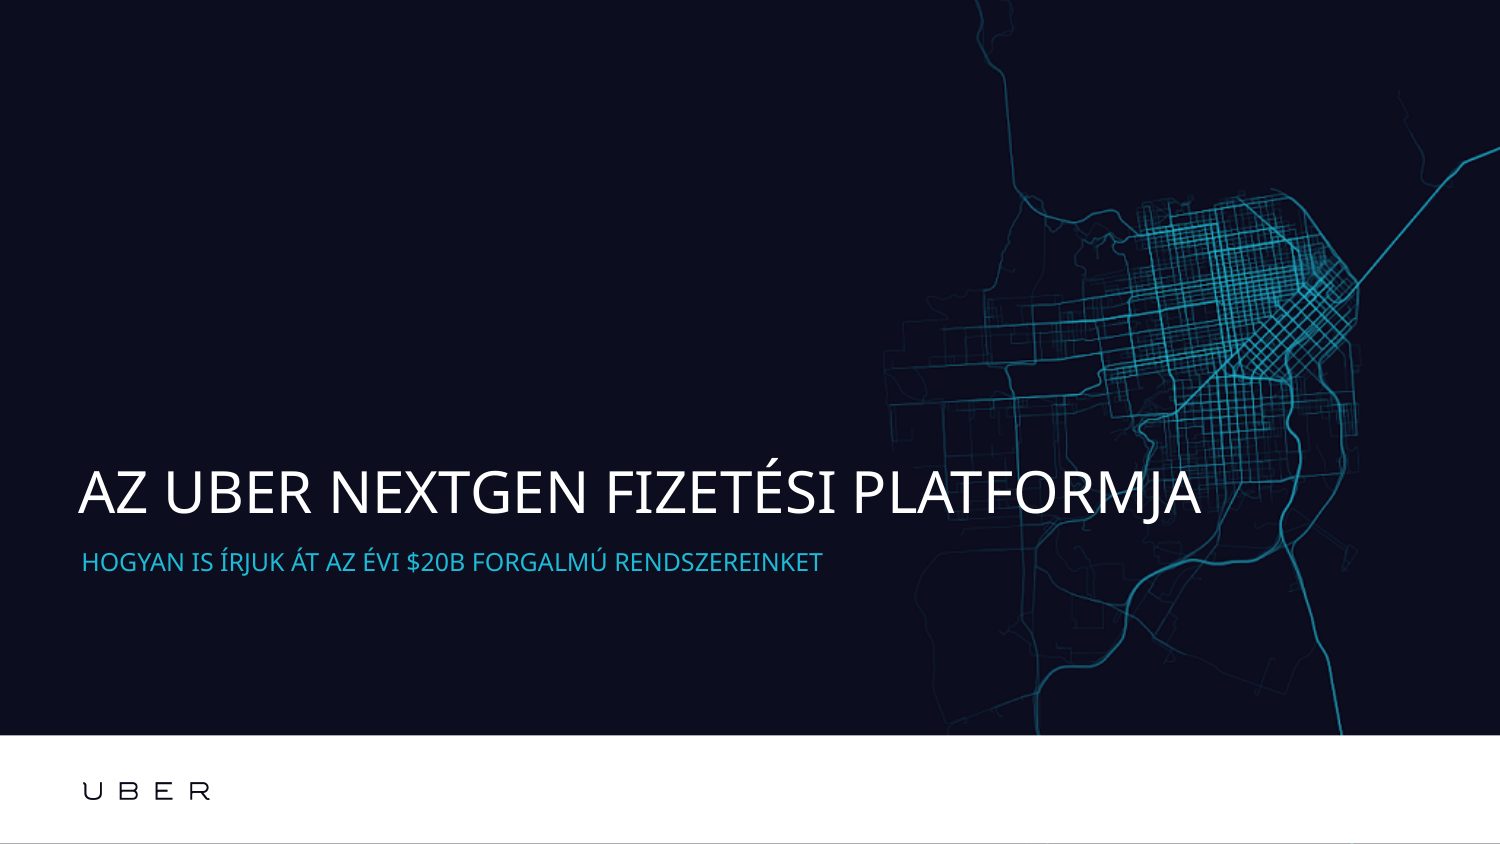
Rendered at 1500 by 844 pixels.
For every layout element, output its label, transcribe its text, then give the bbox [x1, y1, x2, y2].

title AZ UBER NEXTGEN FIZETÉSI PLATFORMJA [63, 350, 1448, 541]
picture [83, 782, 210, 800]
picture [0, 0, 1500, 735]
subtitle HOGYAN IS ÍRJUK ÁT AZ ÉVI $20B FORGALMÚ RENDSZEREINKET [66, 522, 1379, 652]
